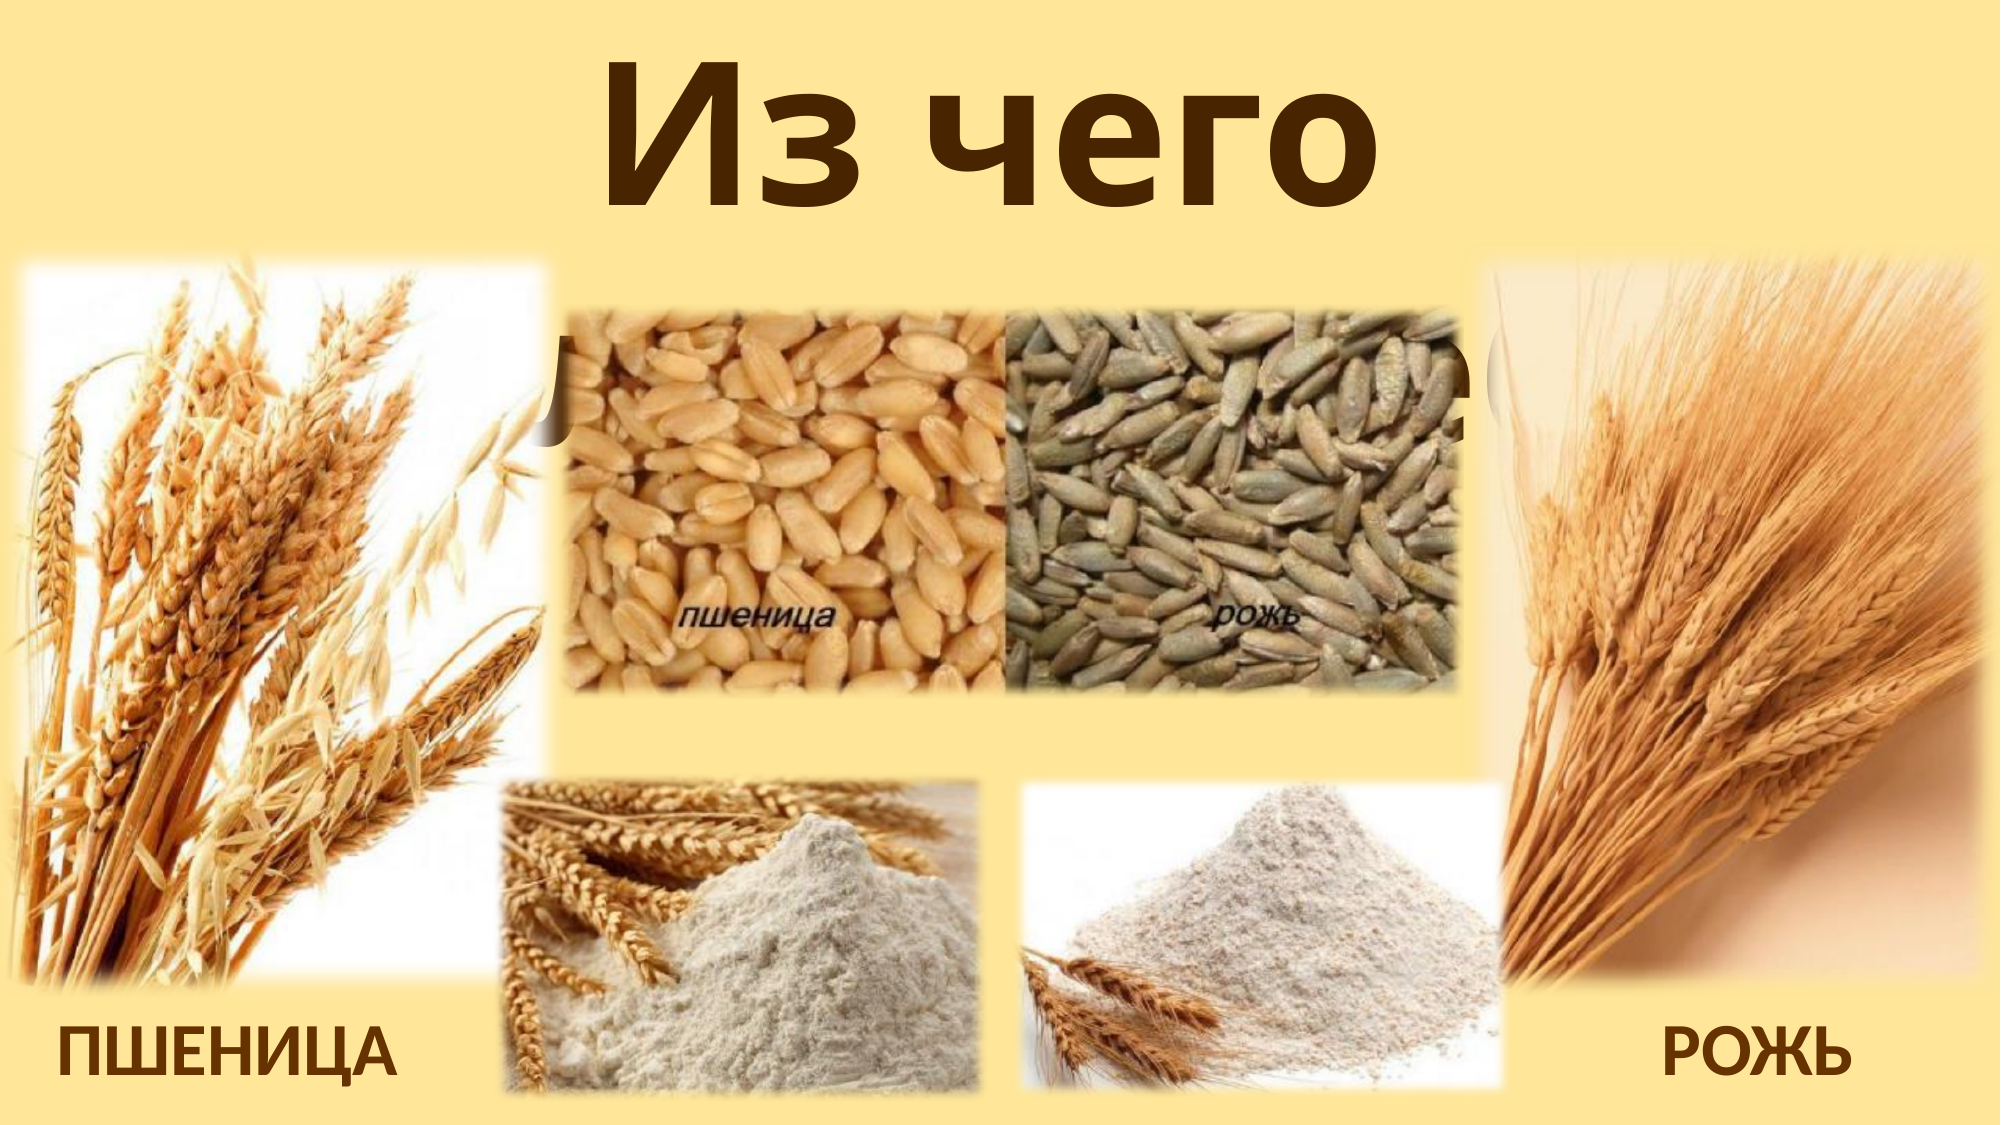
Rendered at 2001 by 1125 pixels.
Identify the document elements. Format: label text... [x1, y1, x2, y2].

text_box РОЖЬ [1646, 998, 2000, 1098]
picture [0, 241, 2000, 1103]
text_box Из чего делают хлеб? [255, 0, 1722, 304]
text_box ПШЕНИЦА [41, 998, 433, 1098]
